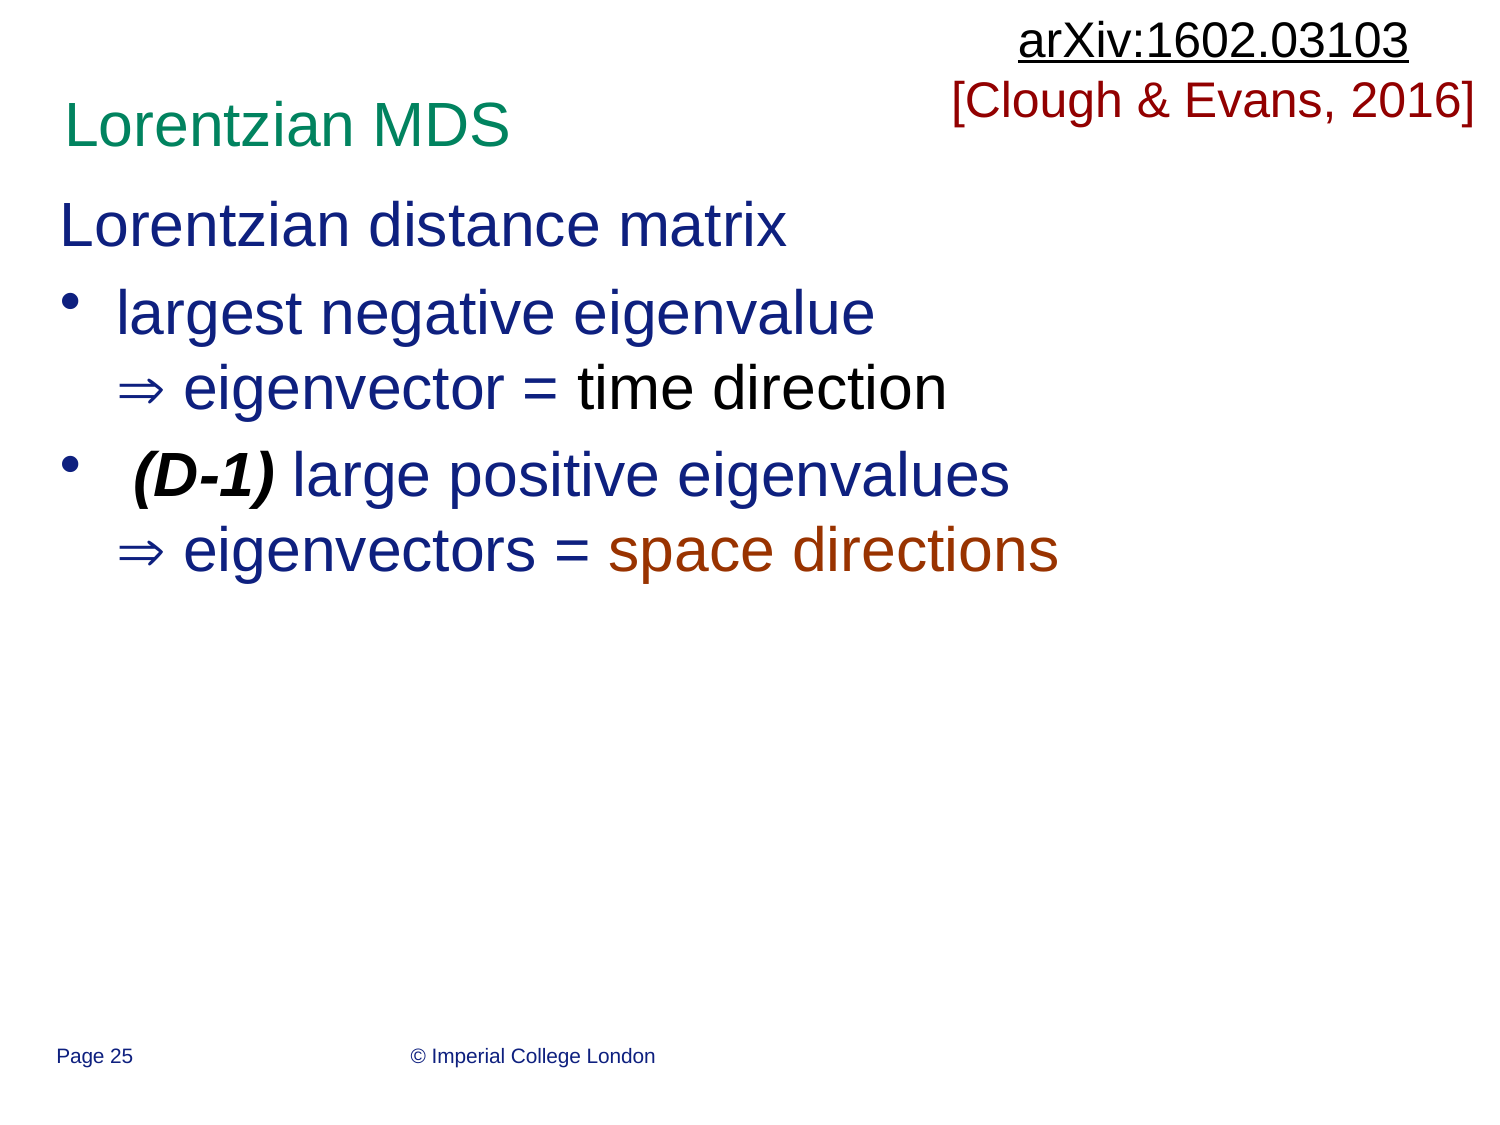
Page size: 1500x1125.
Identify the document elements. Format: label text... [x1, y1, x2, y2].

footer © Imperial College London [395, 1034, 871, 1114]
slide_number Page 25 [40, 1034, 392, 1114]
title Lorentzian MDS [48, 27, 1325, 216]
text_box arXiv:1602.03103 [Clough & Evans, 2016] [936, 0, 1491, 135]
list Lorentzian distance matrix largest negative eigenvalue  eigenvector = time direction (D-1) large positive eigenvalues  eigenvectors = space directions [44, 176, 1320, 1028]
